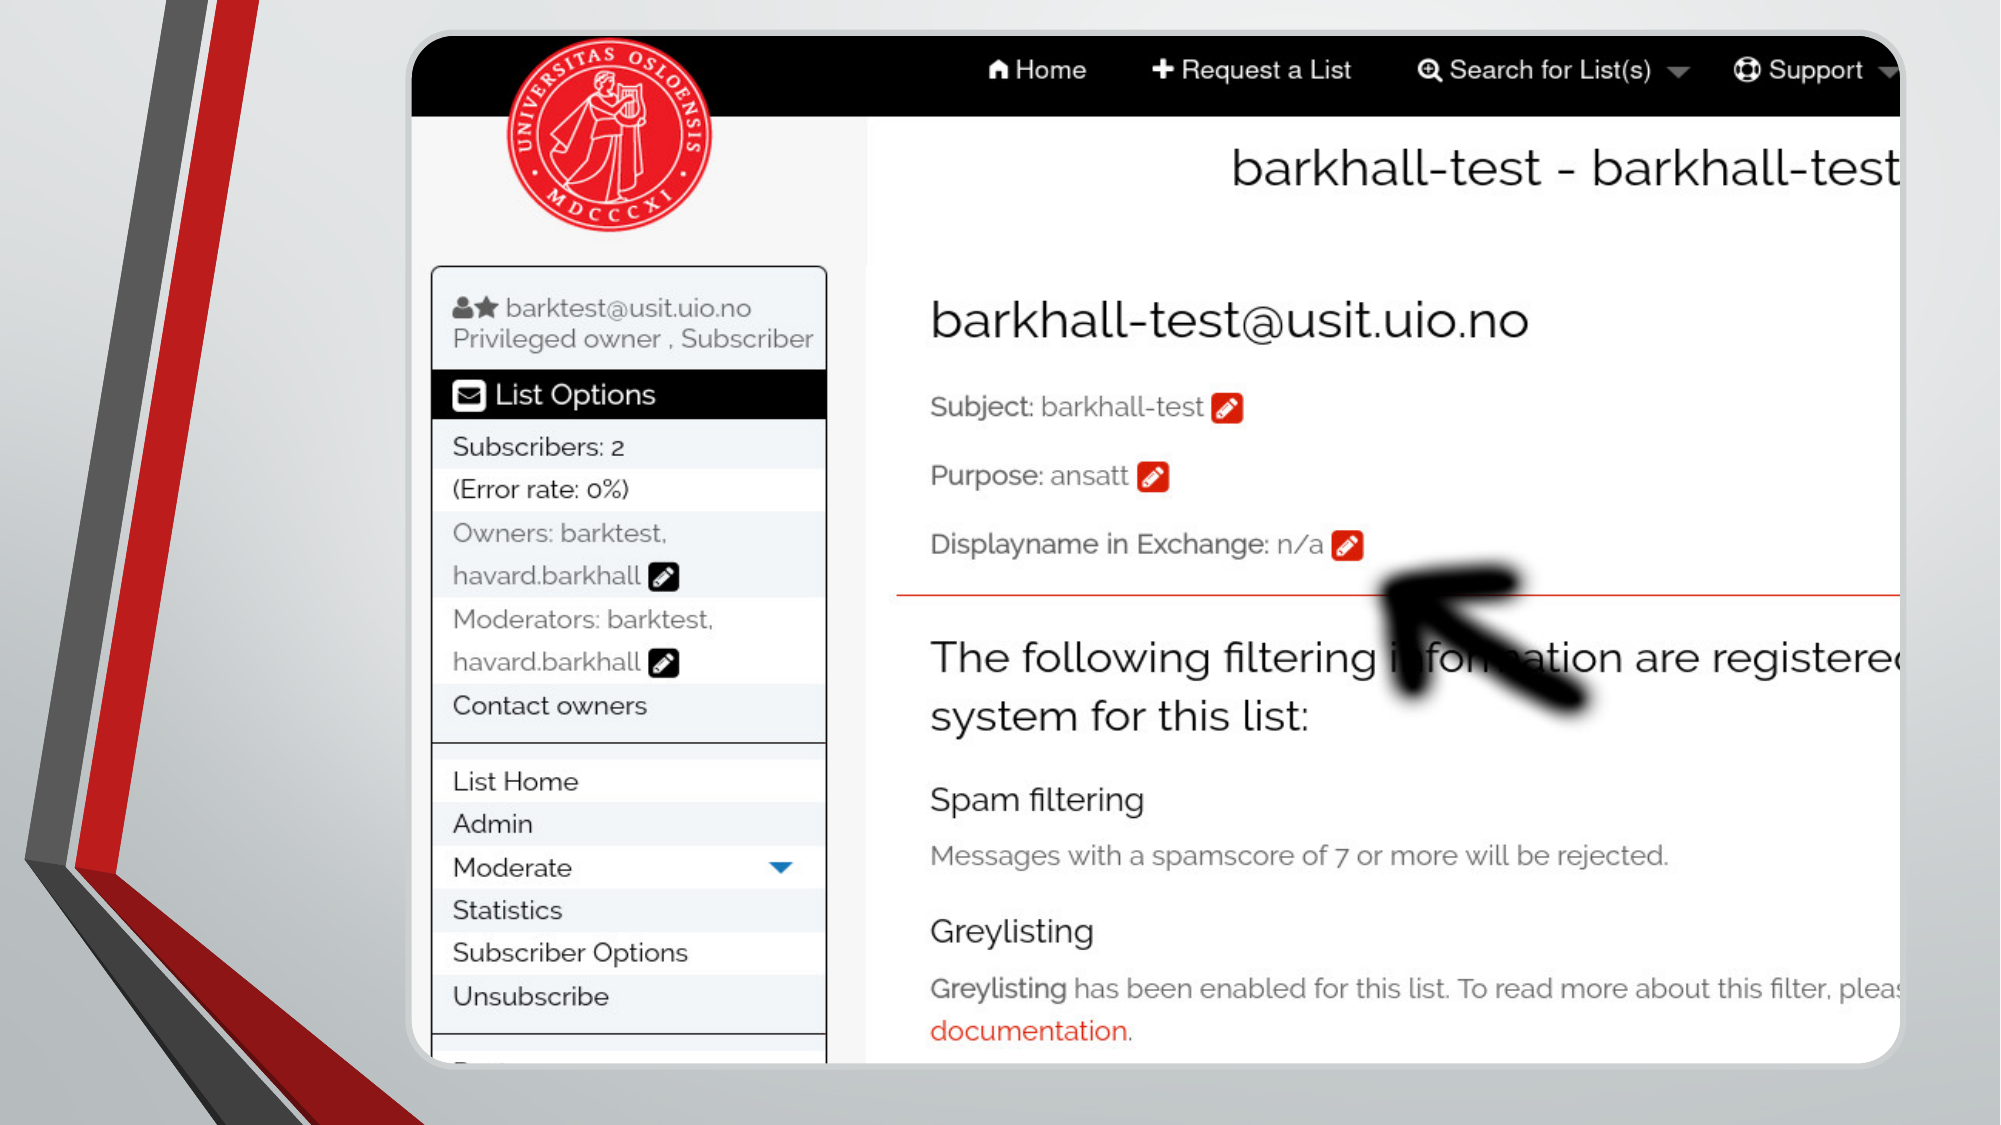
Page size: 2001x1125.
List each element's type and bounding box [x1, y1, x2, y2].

picture [408, 32, 1904, 1067]
text_box [24, 0, 425, 1125]
